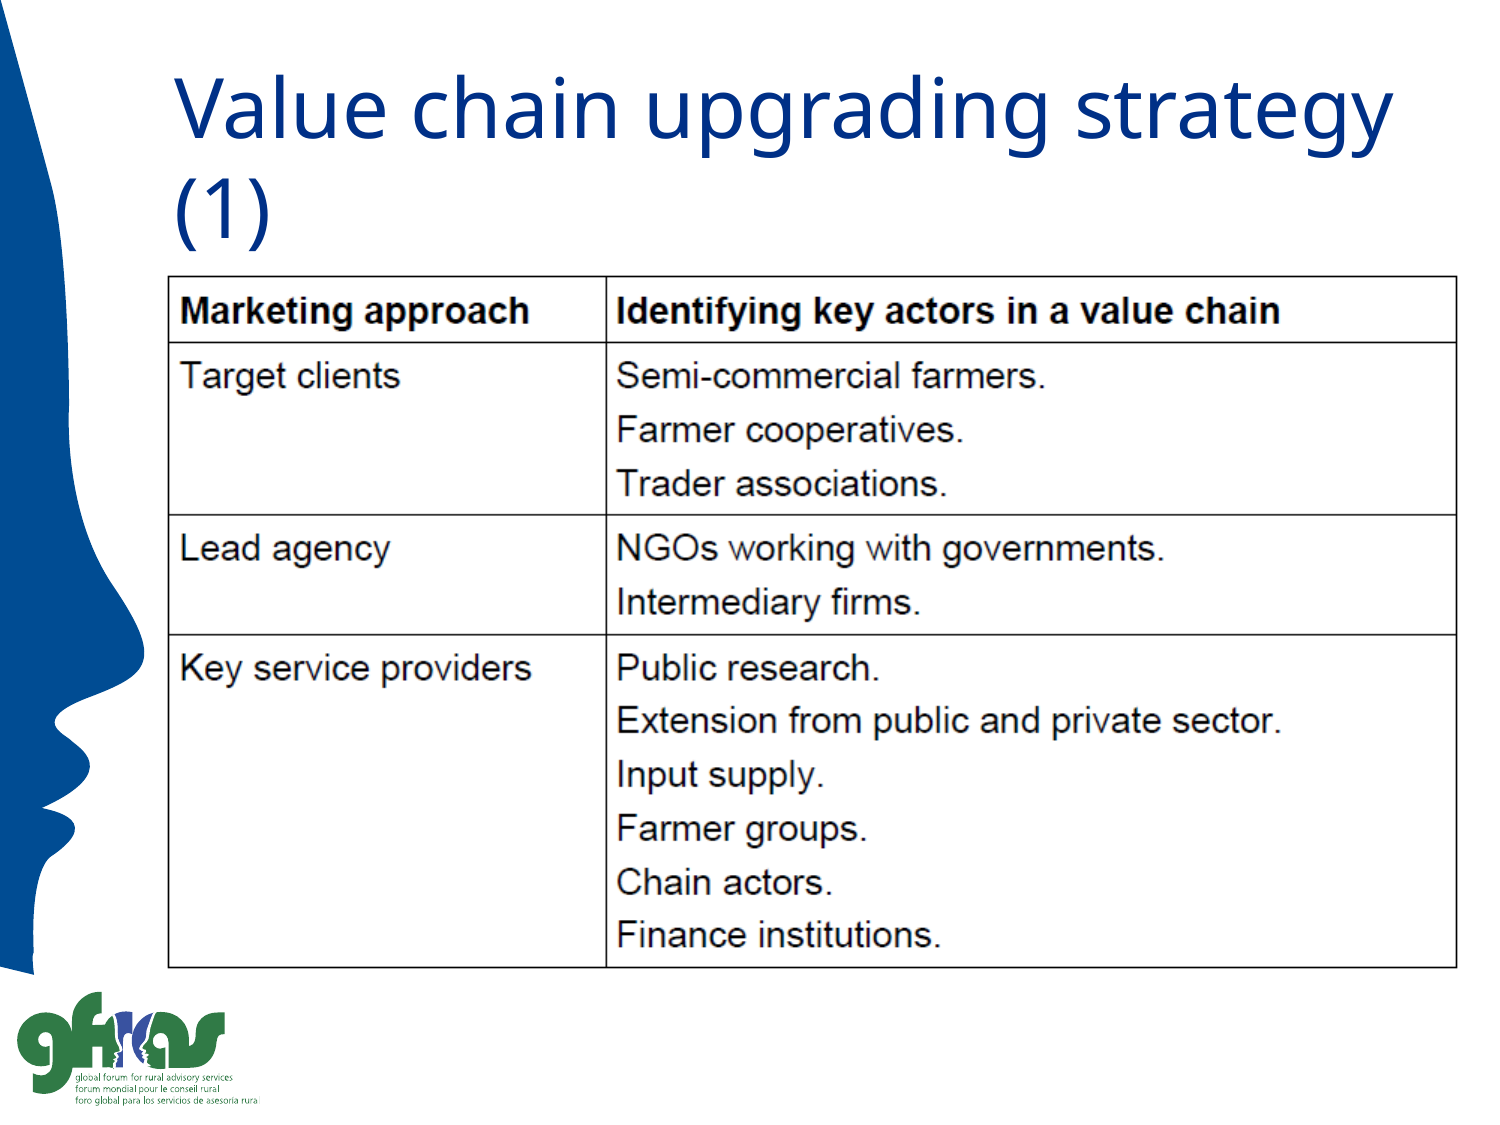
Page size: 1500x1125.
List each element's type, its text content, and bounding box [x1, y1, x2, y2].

picture [159, 266, 1471, 977]
title Value chain upgrading strategy (1) [159, 47, 1483, 263]
